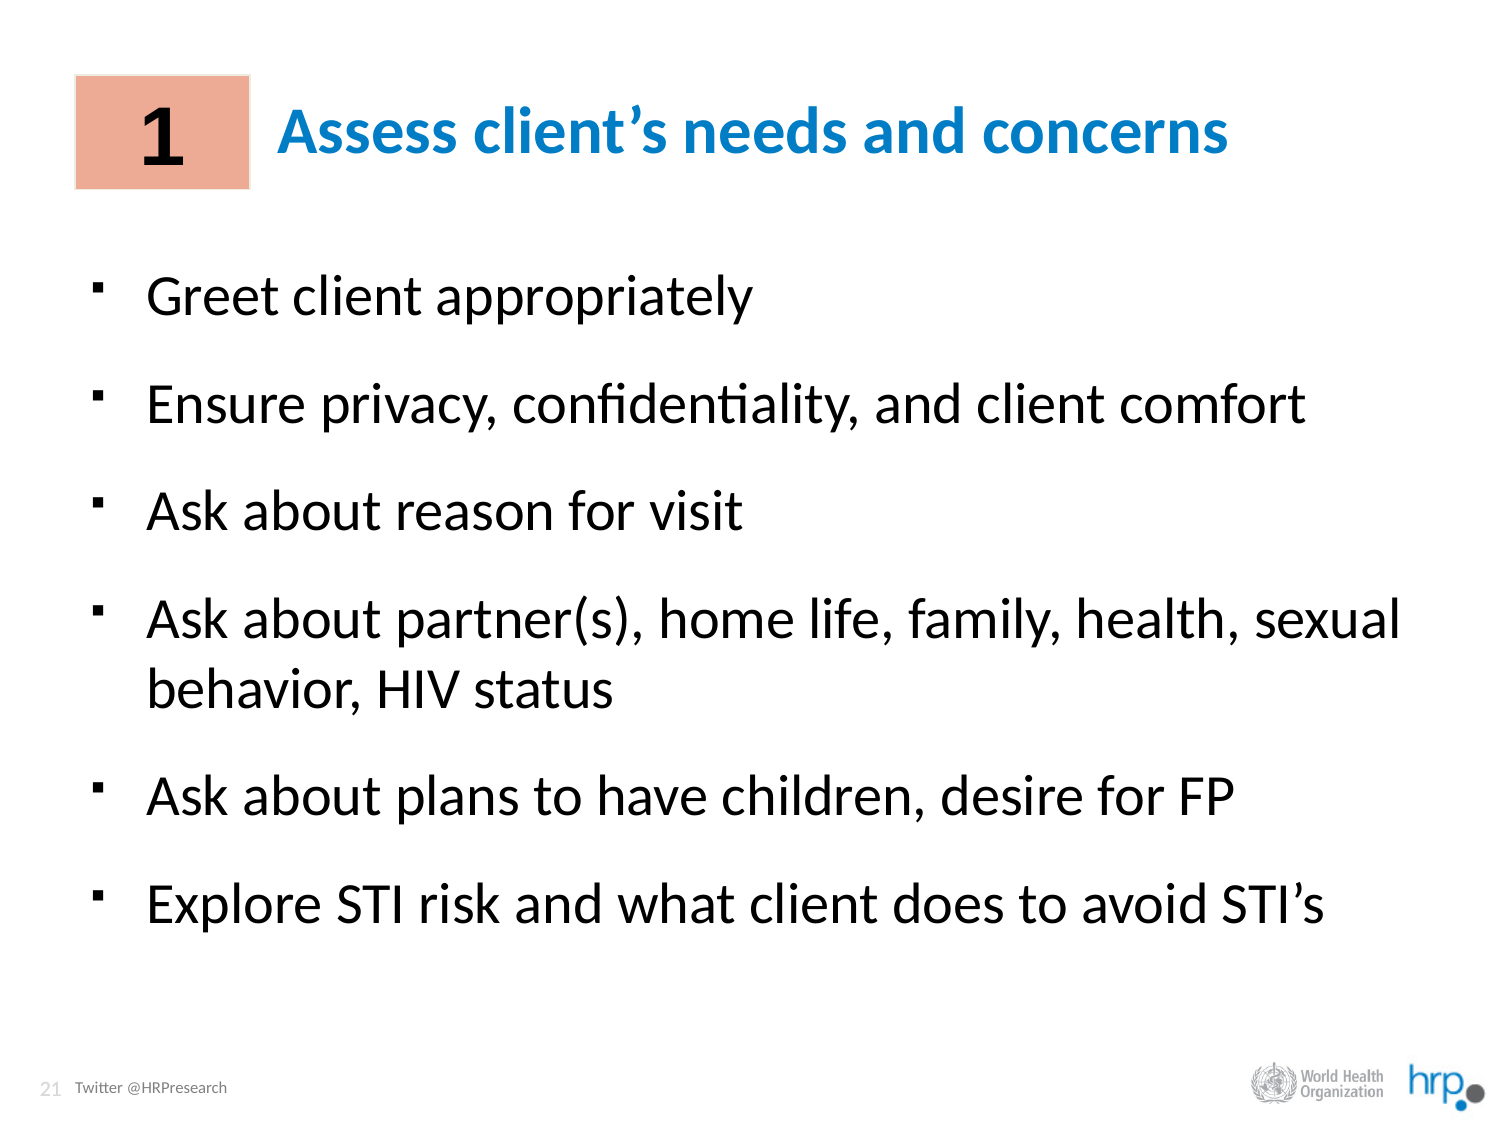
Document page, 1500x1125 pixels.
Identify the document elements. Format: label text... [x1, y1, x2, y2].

picture [1251, 1062, 1383, 1104]
list Greet client appropriately Ensure privacy, confidentiality, and client comfort Ask about reason for visit Ask about partner(s), home life, family, health, sexual behavior, HIV status Ask about plans to have children, desire for FP Explore STI risk and what client does to avoid STI’s [75, 249, 1438, 1038]
picture [1407, 1043, 1486, 1122]
text_box 1 [75, 75, 250, 190]
title Assess client’s needs and concerns [262, 62, 1463, 200]
